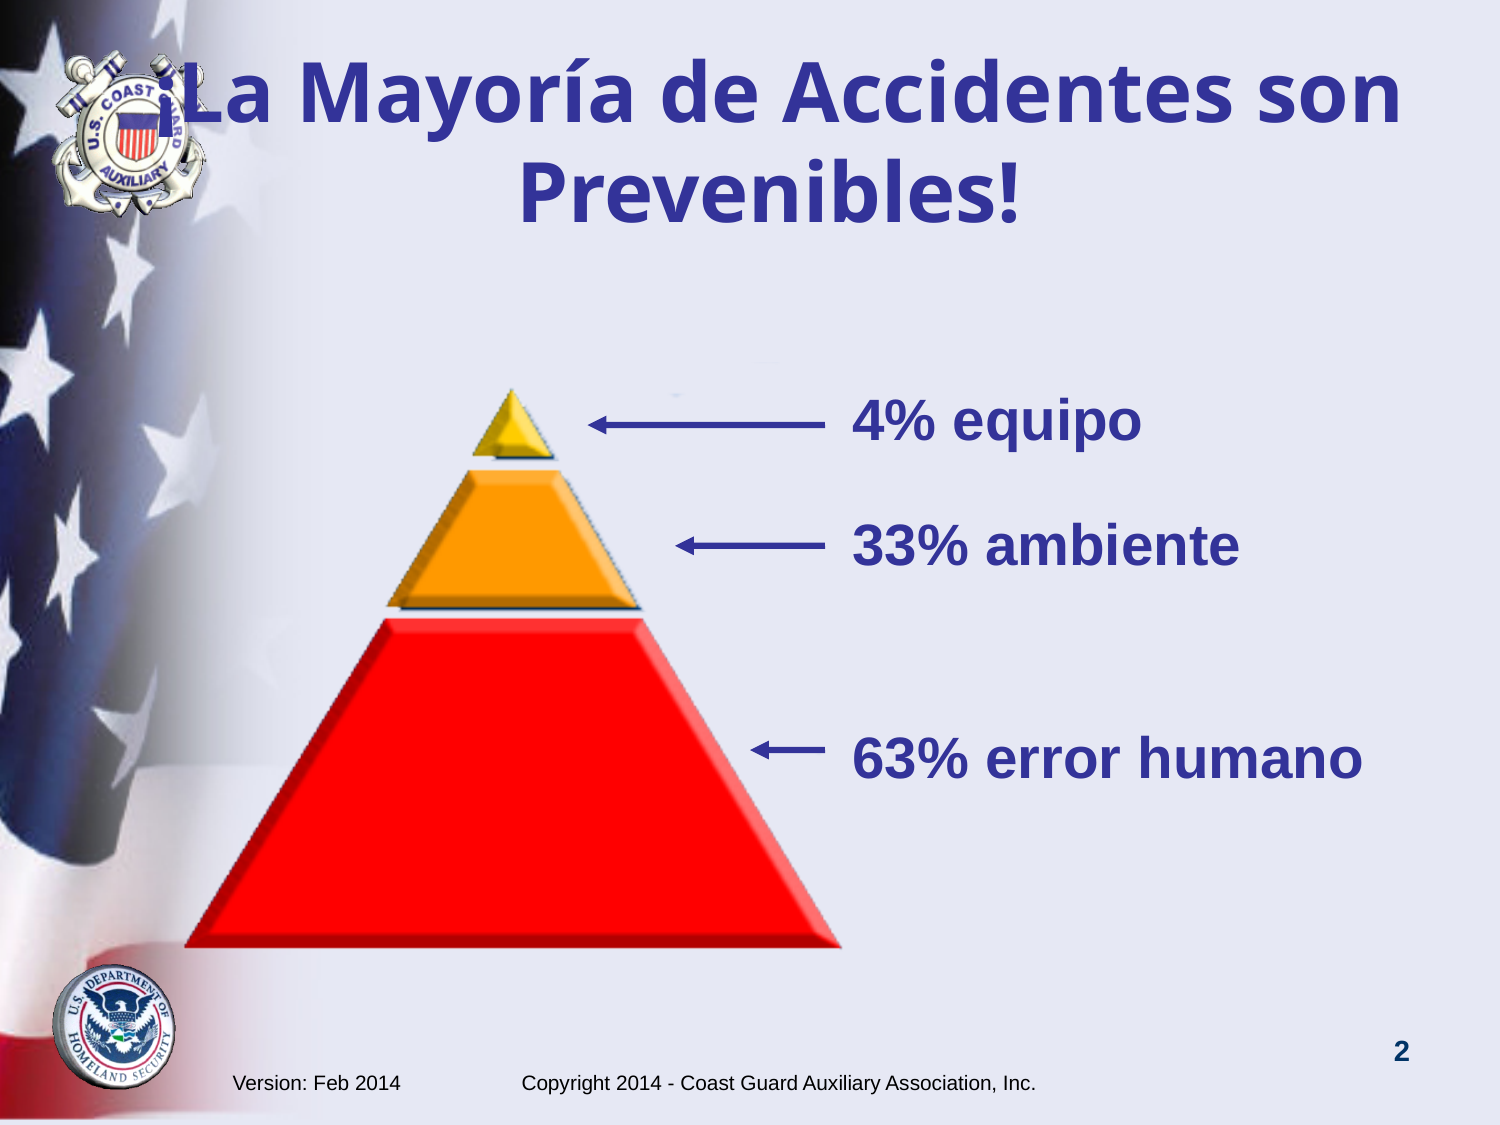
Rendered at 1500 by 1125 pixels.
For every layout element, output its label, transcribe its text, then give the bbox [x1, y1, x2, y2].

footer Version: Feb 2014 Copyright 2014 - Coast Guard Auxiliary Association, Inc. [187, 1024, 1088, 1103]
title ¡La Mayoría de Accidentes son Prevenibles! [75, 45, 1463, 233]
picture [0, 0, 1500, 1125]
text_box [174, 362, 1388, 1005]
slide_number 2 [1088, 1024, 1426, 1103]
